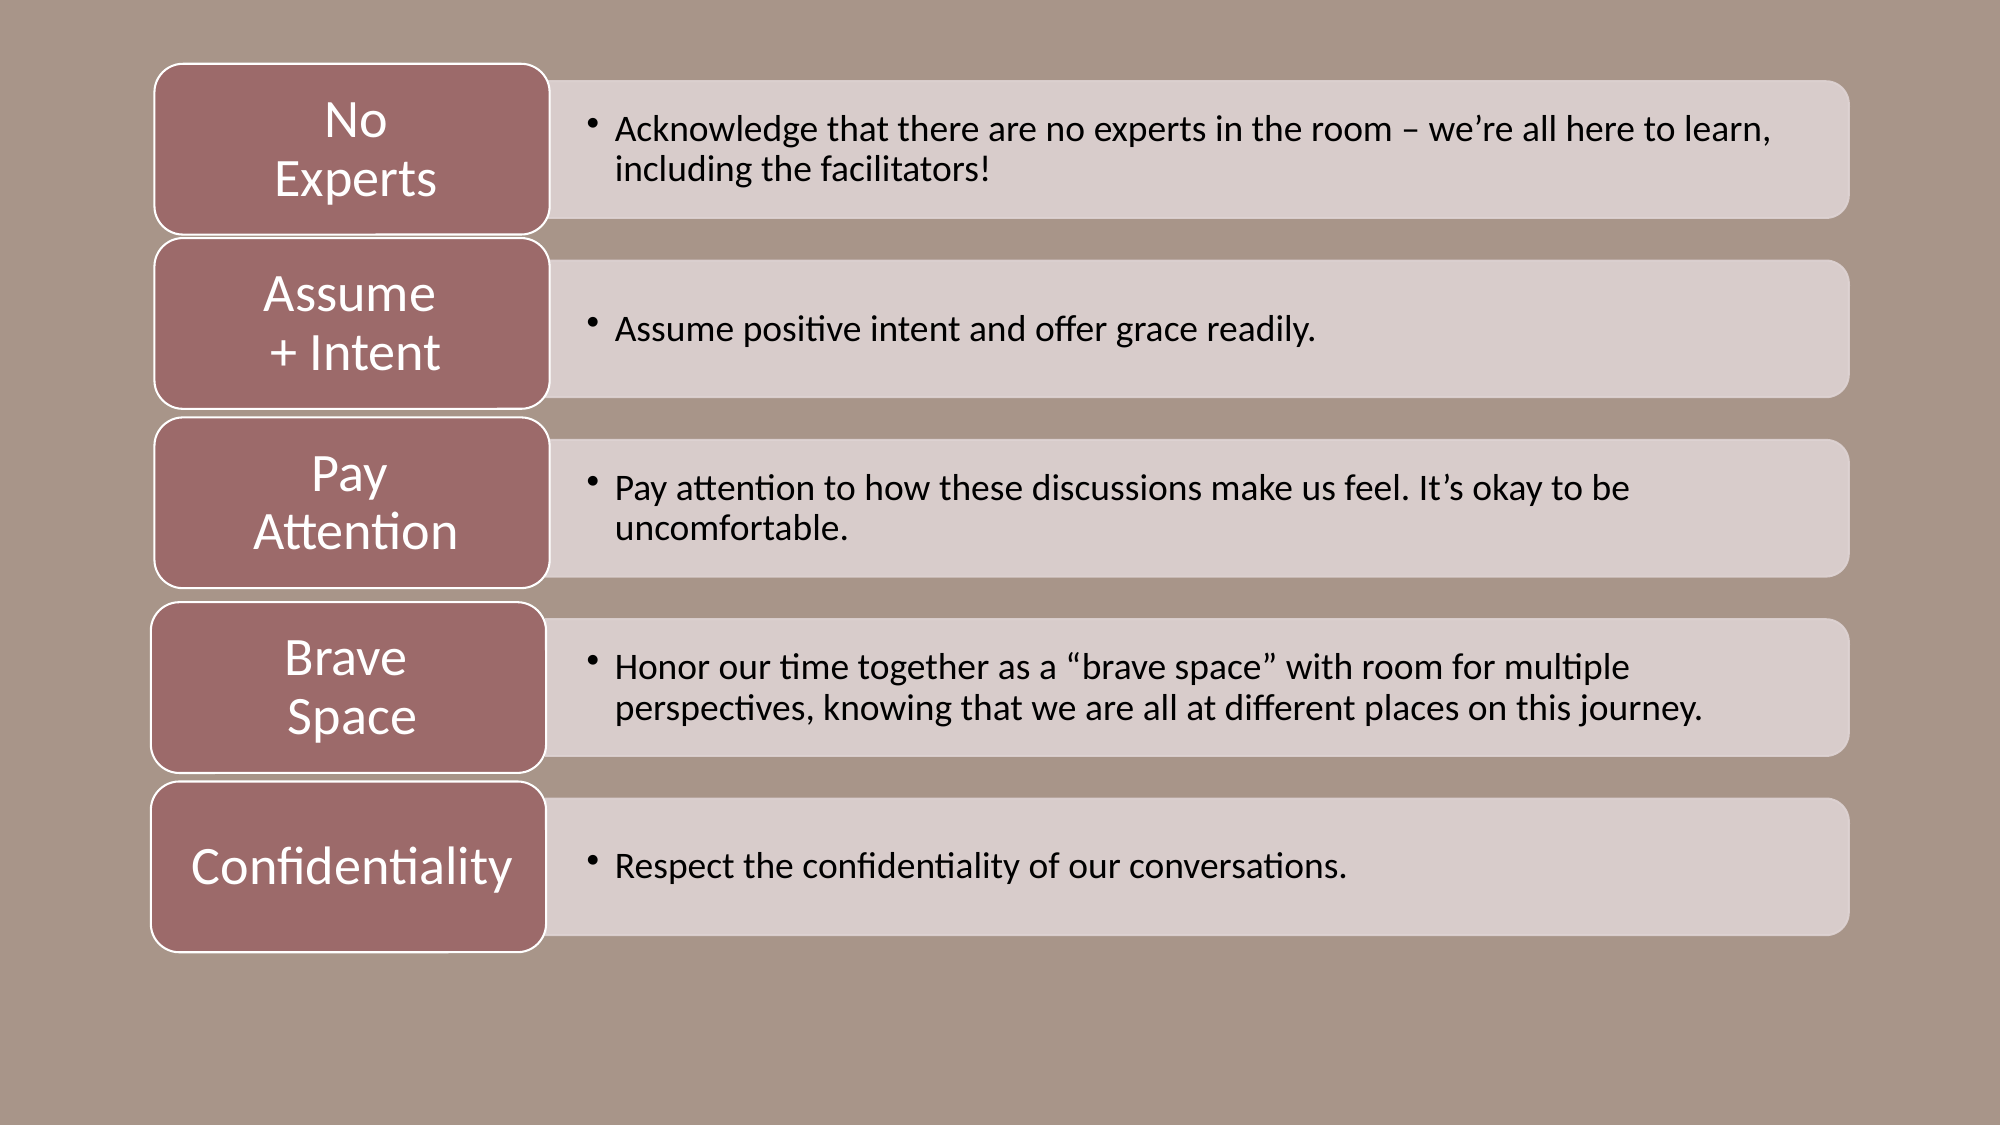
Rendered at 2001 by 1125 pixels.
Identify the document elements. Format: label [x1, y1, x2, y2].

text_box [100, 63, 1900, 953]
